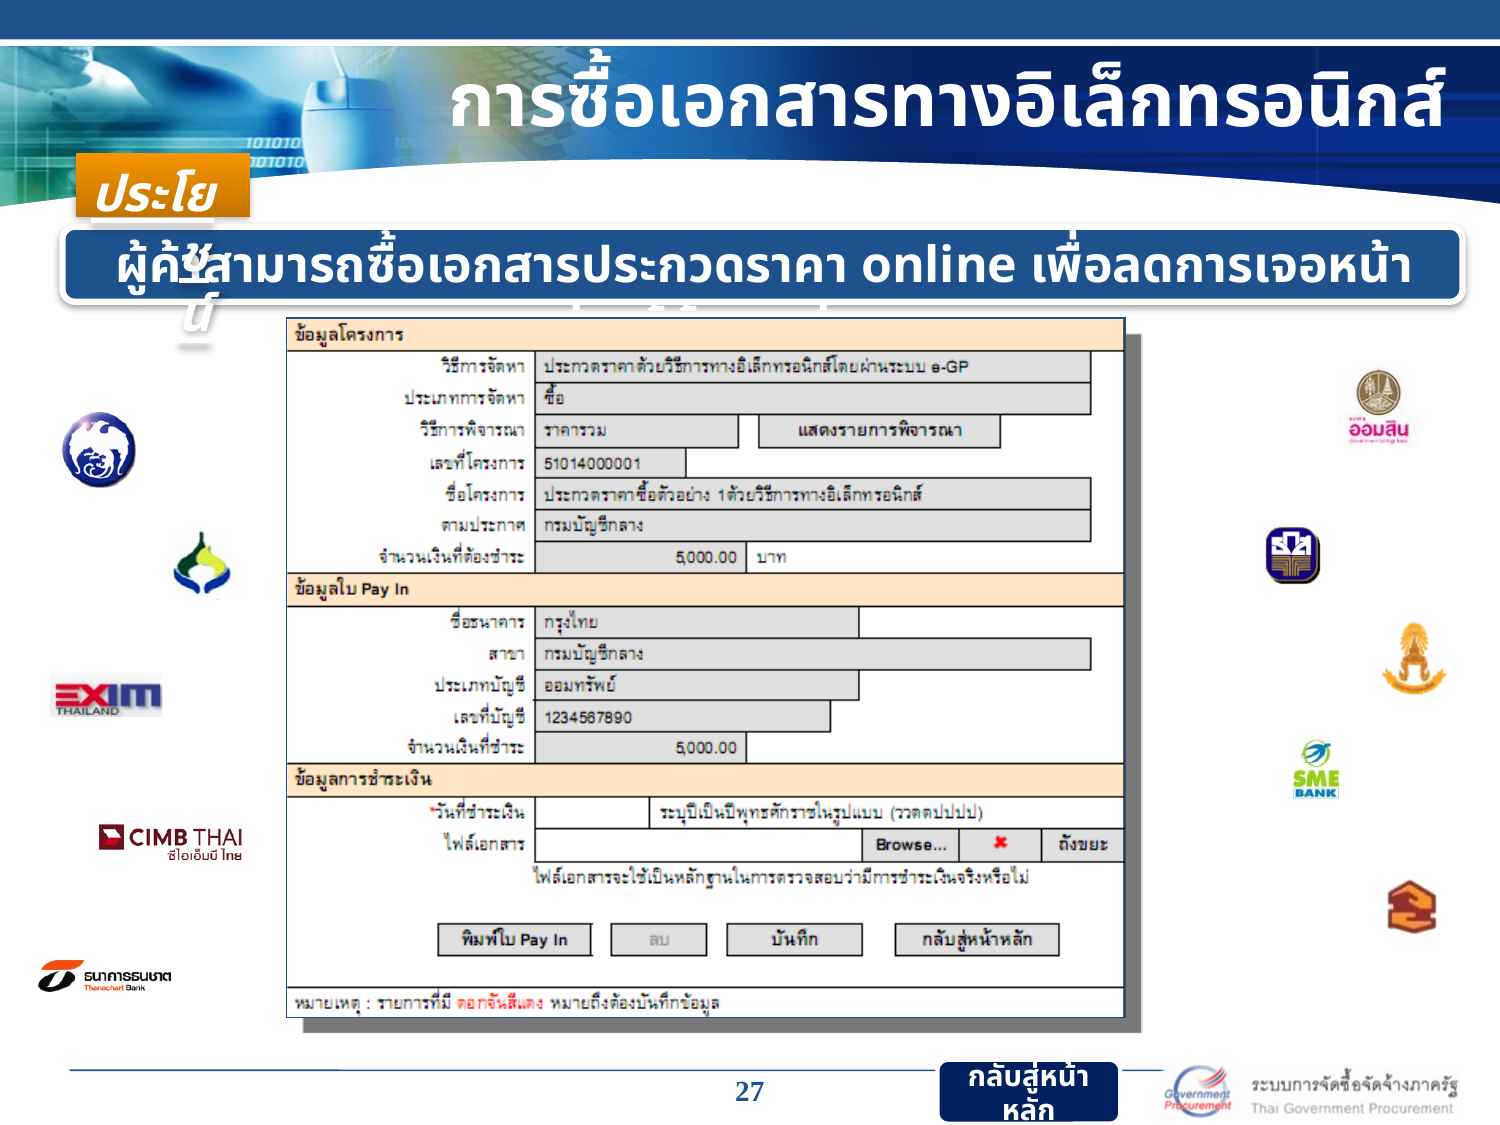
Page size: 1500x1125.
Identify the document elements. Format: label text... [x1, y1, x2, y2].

picture [1377, 612, 1457, 701]
picture [1375, 874, 1438, 938]
title การซื้อเอกสารทางอิเล็กทรอนิกส์ [99, 49, 1463, 143]
picture [49, 672, 163, 717]
picture [1262, 524, 1325, 588]
picture [24, 949, 188, 1005]
picture [287, 318, 1126, 1017]
picture [1157, 1060, 1463, 1123]
picture [1289, 737, 1342, 801]
picture [1337, 362, 1422, 451]
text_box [62, 224, 1463, 303]
picture [62, 412, 136, 488]
picture [162, 524, 237, 601]
picture [0, 46, 1500, 206]
picture [99, 824, 251, 874]
text_box กลับสู่หน้าหลัก [935, 1057, 1123, 1125]
text_box ประโยชน์ [76, 153, 250, 217]
slide_number 27 [575, 1065, 925, 1105]
